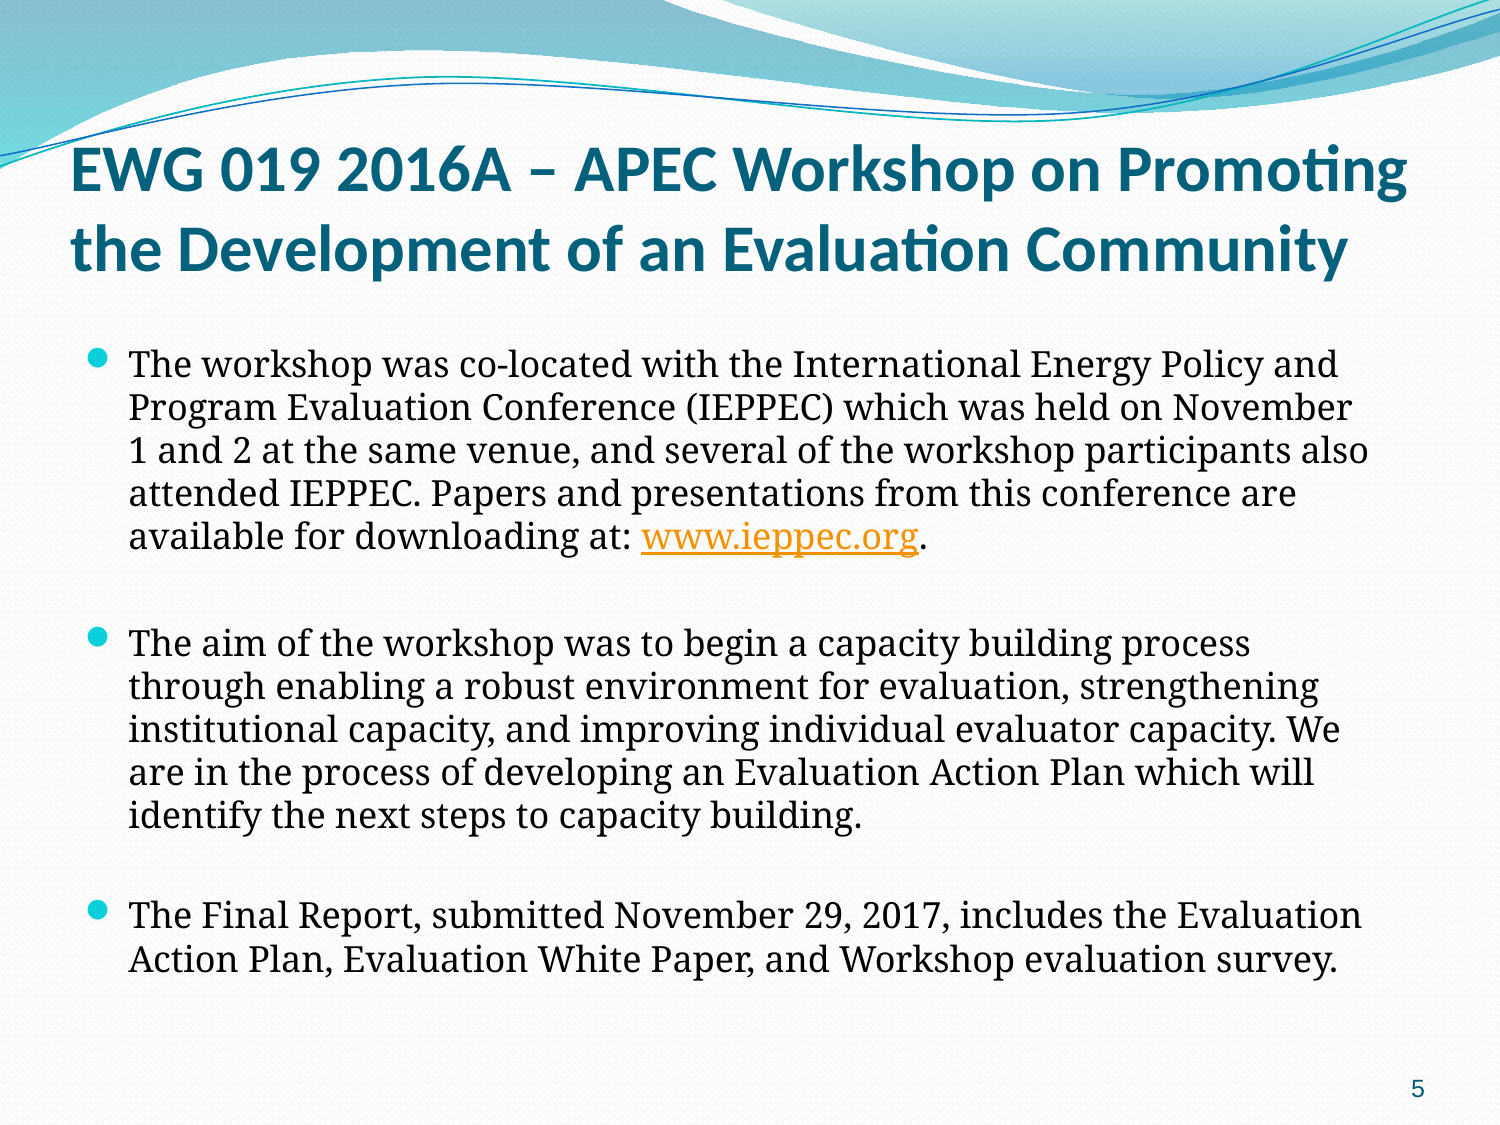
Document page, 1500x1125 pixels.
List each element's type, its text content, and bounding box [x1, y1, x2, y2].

slide_number 5 [1299, 1042, 1425, 1103]
list The workshop was co-located with the International Energy Policy and Program Evaluation Conference (IEPPEC) which was held on November 1 and 2 at the same venue, and several of the workshop participants also attended IEPPEC. Papers and presentations from this conference are available for downloading at: www.ieppec.org. The aim of the workshop was to begin a capacity building process through enabling a robust environment for evaluation, strengthening institutional capacity, and improving individual evaluator capacity. We are in the process of developing an Evaluation Action Plan which will identify the next steps to capacity building. The Final Report, submitted November 29, 2017, includes the Evaluation Action Plan, Evaluation White Paper, and Workshop evaluation survey. [70, 333, 1388, 1014]
title EWG 019 2016A – APEC Workshop on Promoting the Development of an Evaluation Community [70, 82, 1433, 285]
